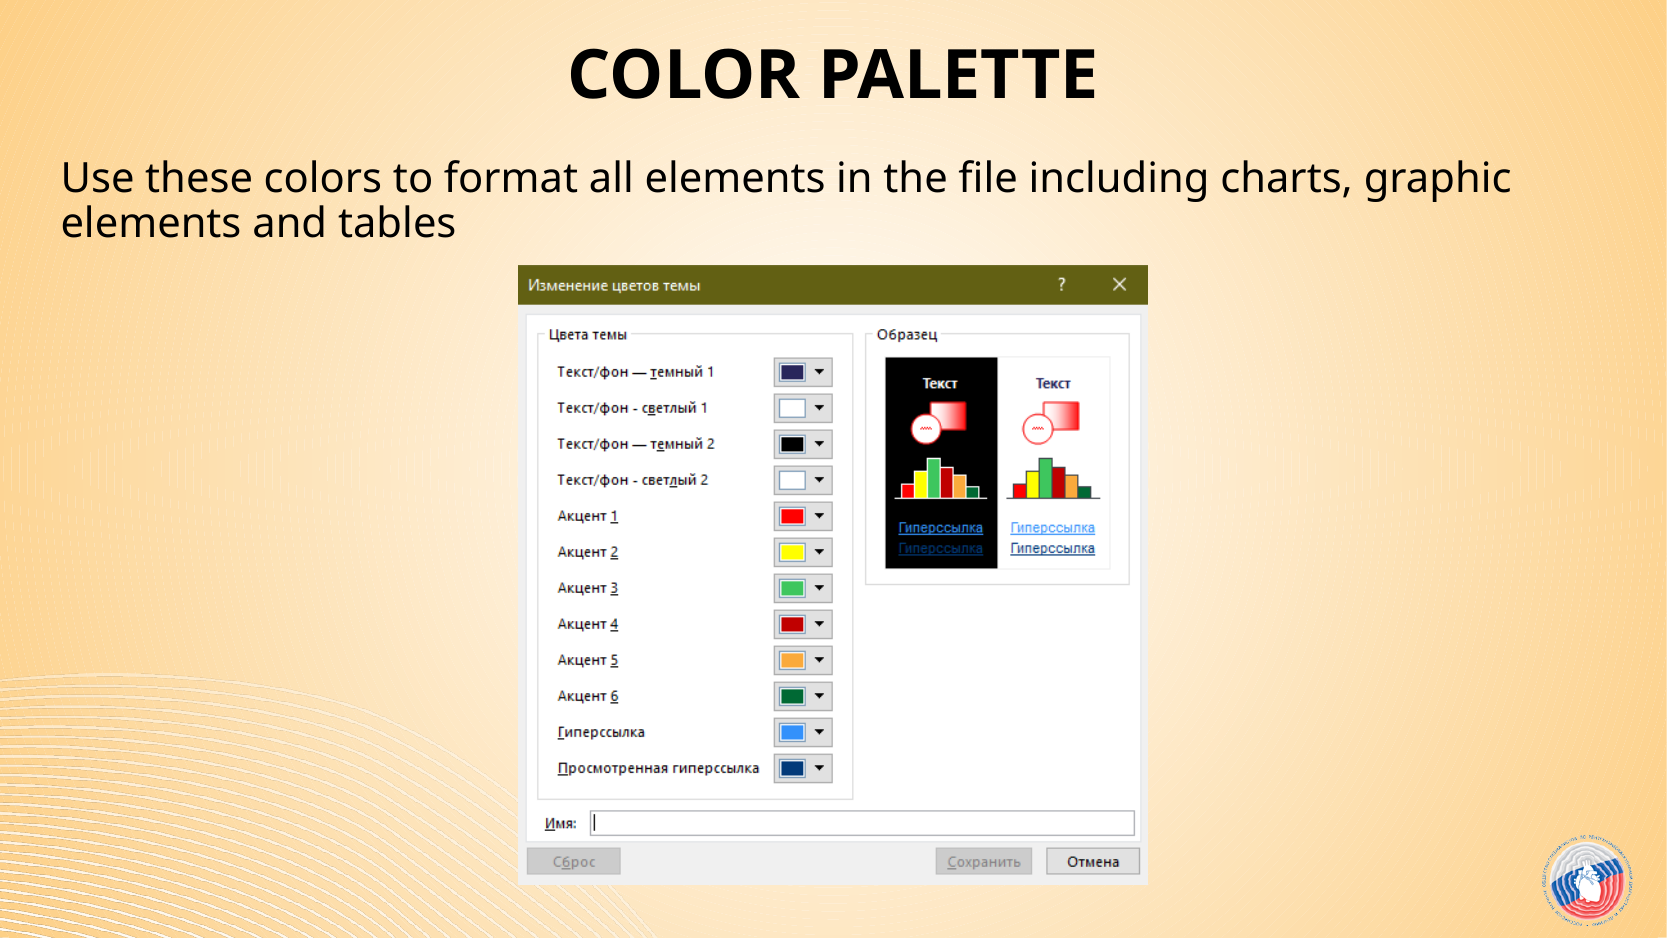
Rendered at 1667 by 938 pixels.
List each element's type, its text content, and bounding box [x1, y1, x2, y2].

title COLOR PALETTE [0, 31, 1667, 121]
list Use these colors to format all elements in the file including charts, graphic elements and tables [45, 148, 1621, 871]
picture [0, 265, 1667, 938]
